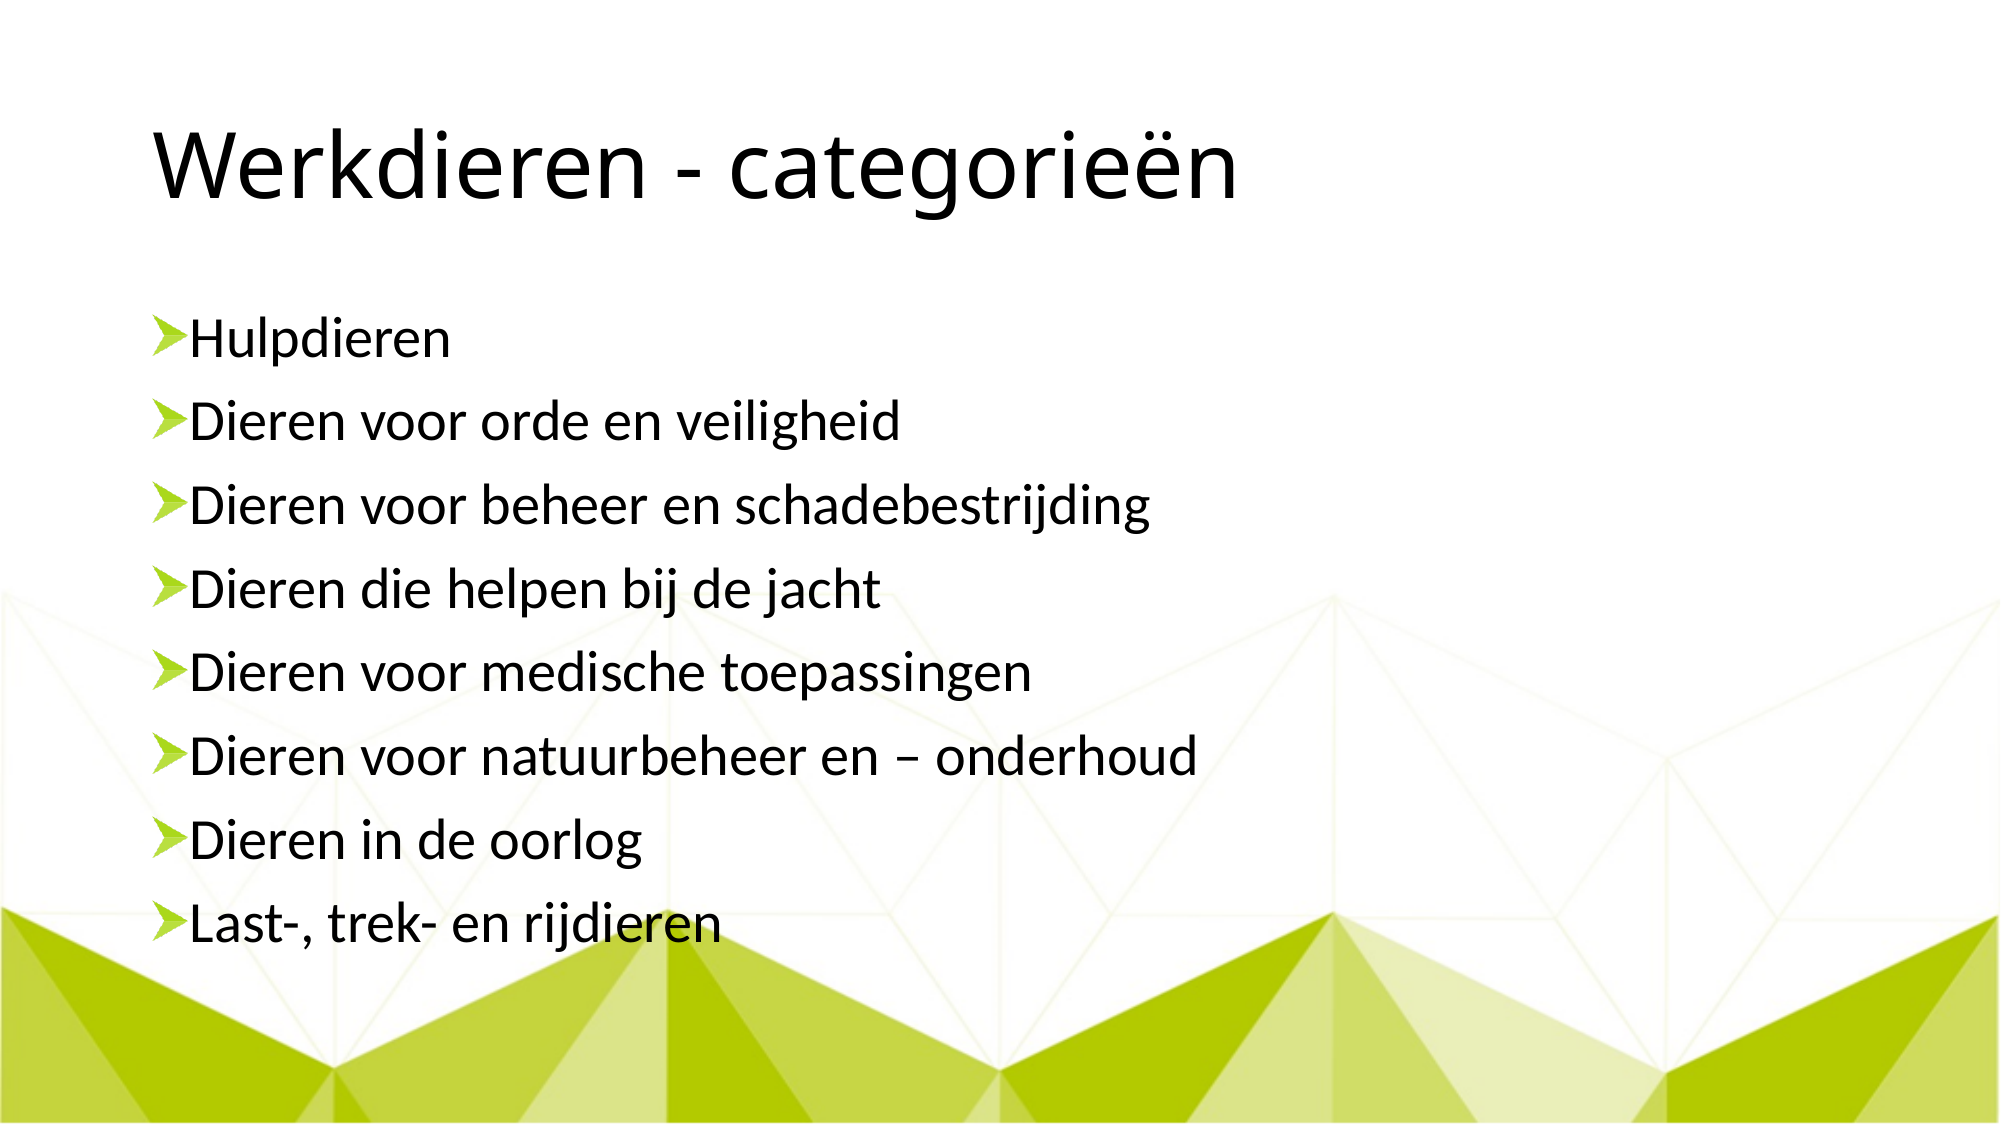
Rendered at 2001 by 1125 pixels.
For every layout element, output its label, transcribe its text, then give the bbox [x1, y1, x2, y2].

list Hulpdieren Dieren voor orde en veiligheid Dieren voor beheer en schadebestrijding Dieren die helpen bij de jacht Dieren voor medische toepassingen Dieren voor natuurbeheer en – onderhoud Dieren in de oorlog Last-, trek- en rijdieren [137, 299, 1863, 1014]
picture [0, 0, 2001, 1125]
title Werkdieren - categorieën [137, 59, 1863, 278]
